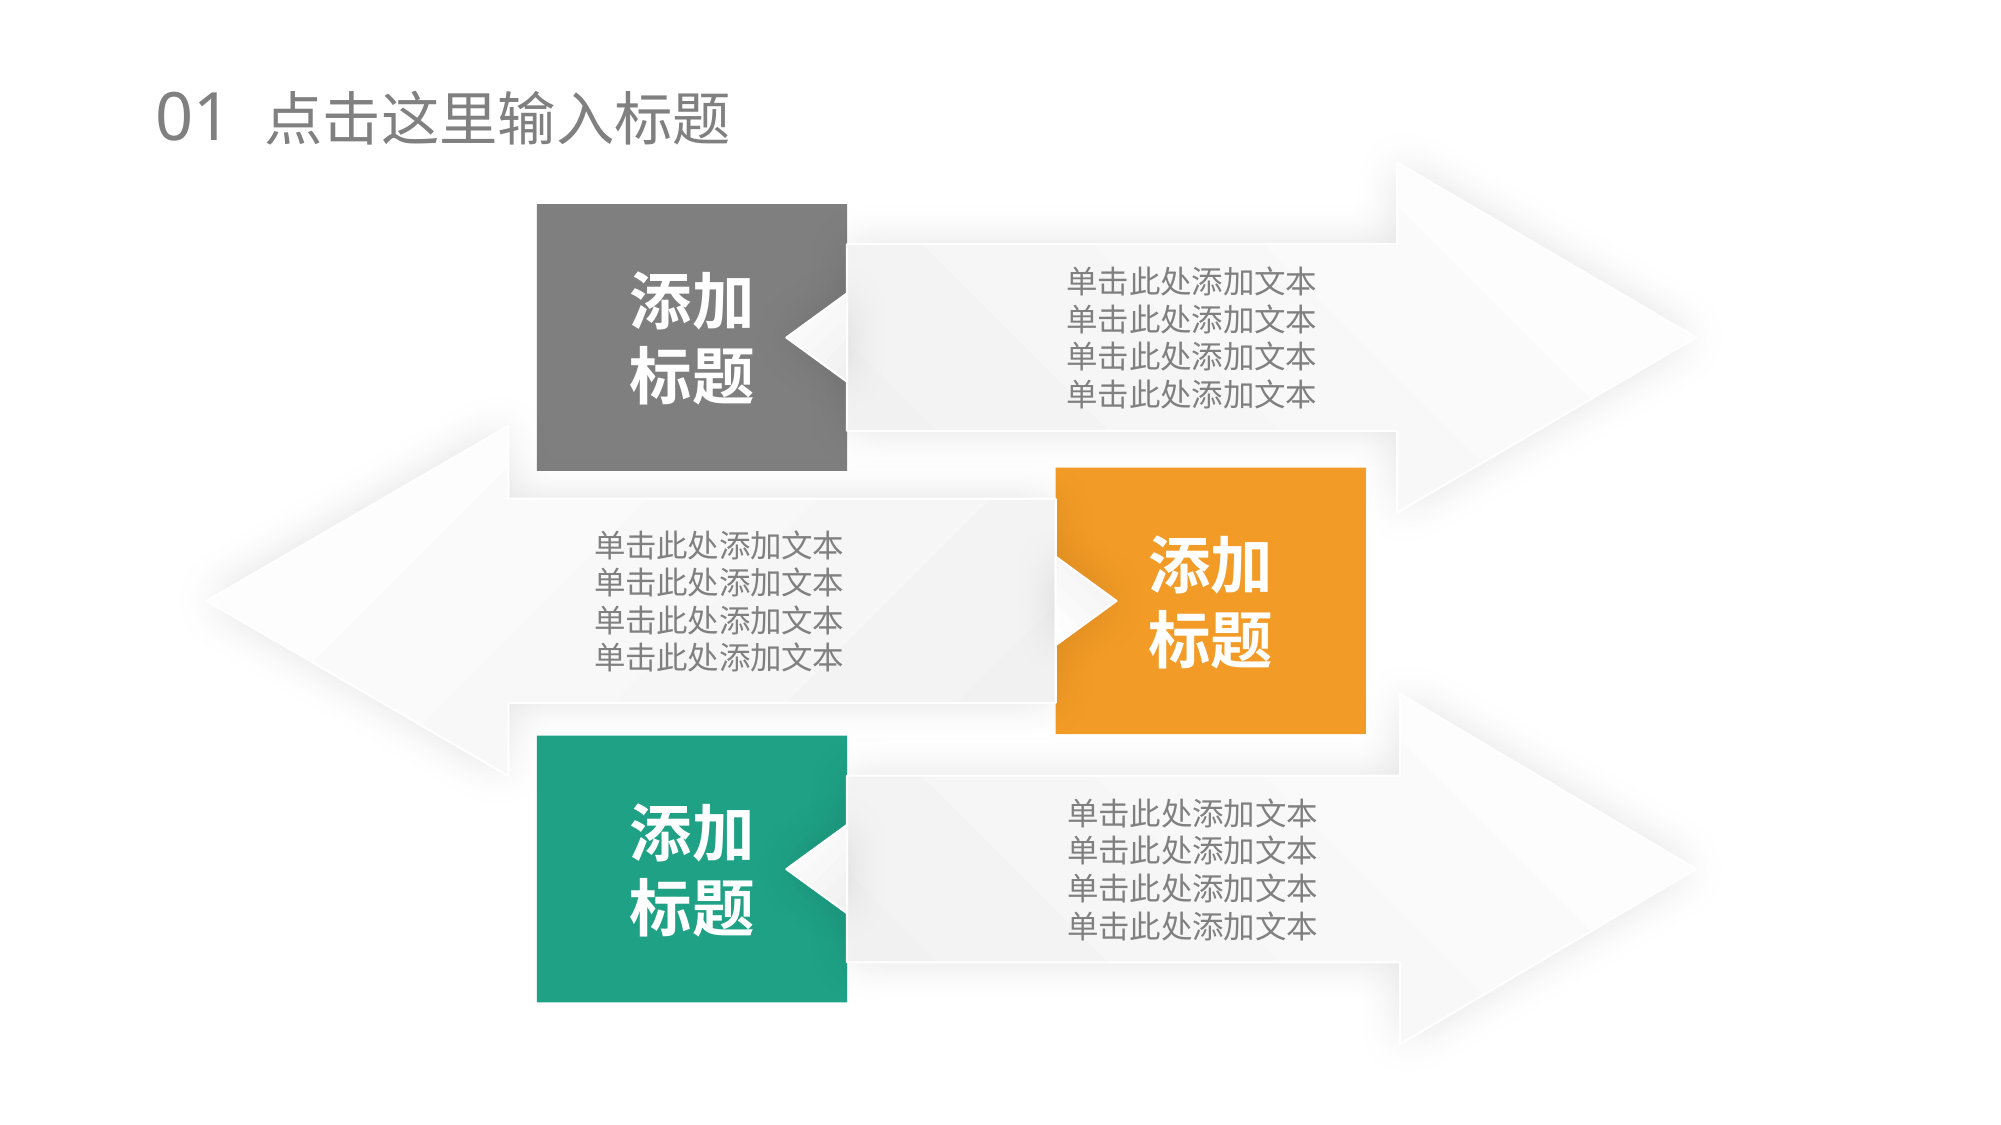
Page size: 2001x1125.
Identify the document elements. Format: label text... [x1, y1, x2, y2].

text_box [786, 162, 1697, 513]
text_box 01 点击这里输入标题 [140, 66, 746, 162]
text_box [786, 693, 1697, 1045]
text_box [206, 425, 1117, 776]
text_box 添加 标题 [536, 204, 786, 425]
text_box 添加 标题 [536, 776, 786, 1003]
text_box 添加 标题 [1117, 513, 1366, 693]
